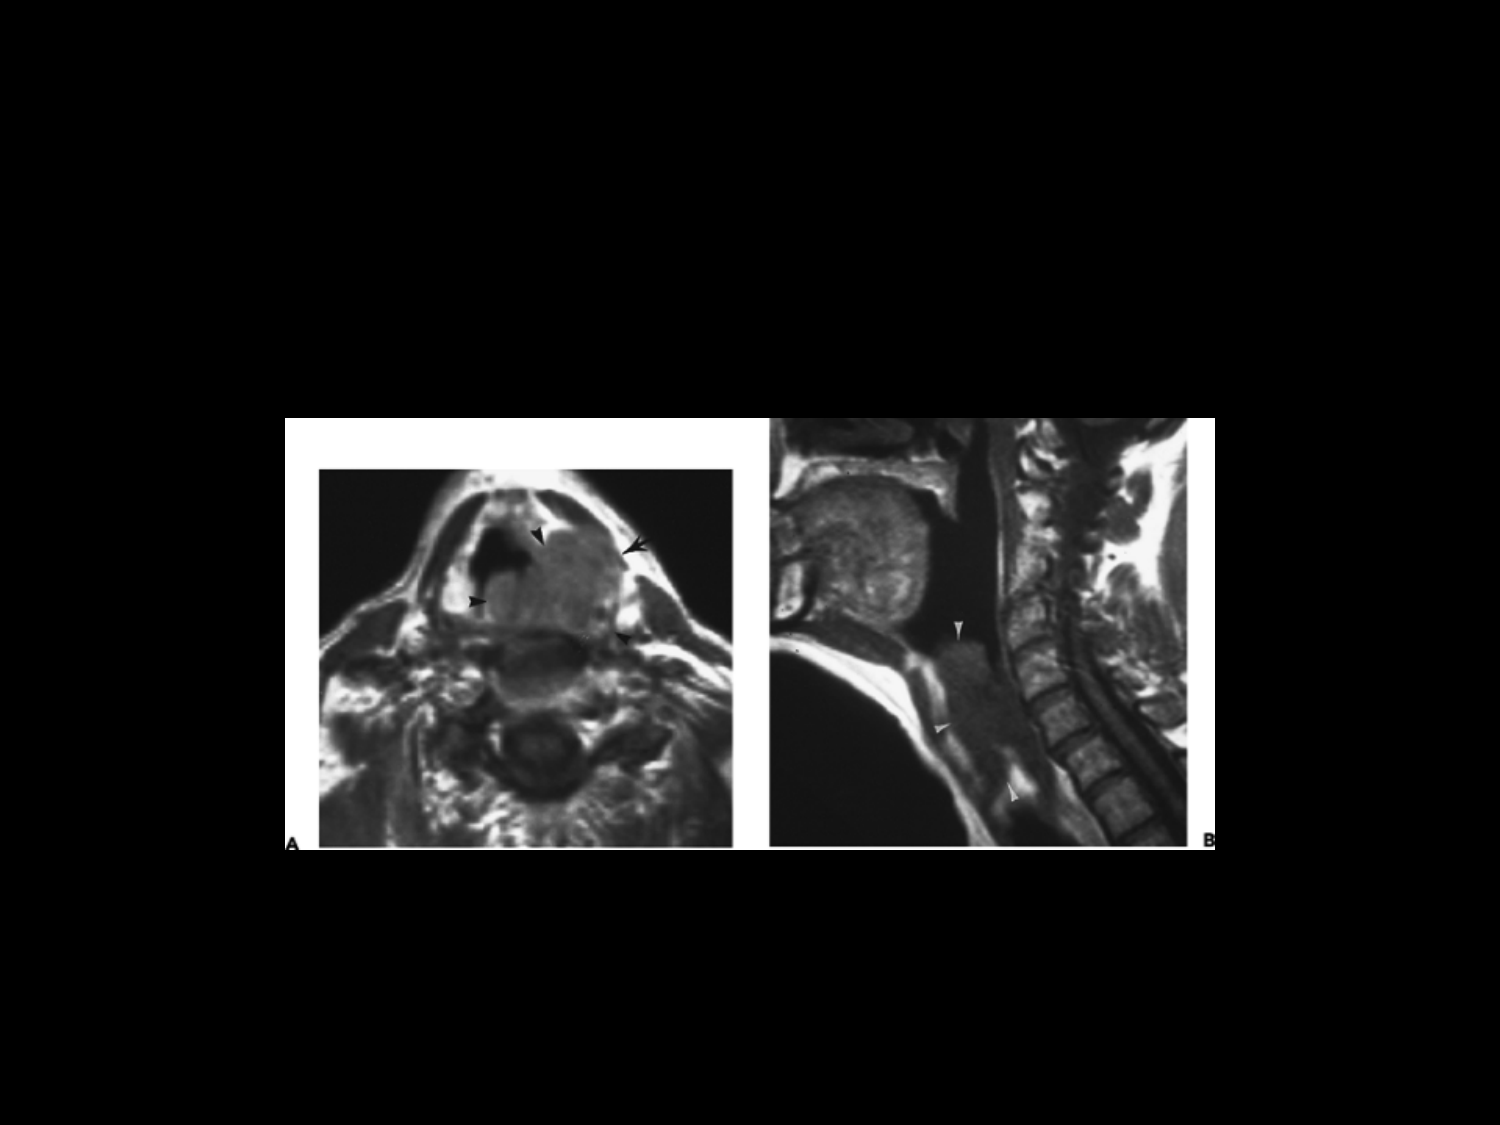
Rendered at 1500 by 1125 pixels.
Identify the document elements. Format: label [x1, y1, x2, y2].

list [284, 417, 1216, 850]
